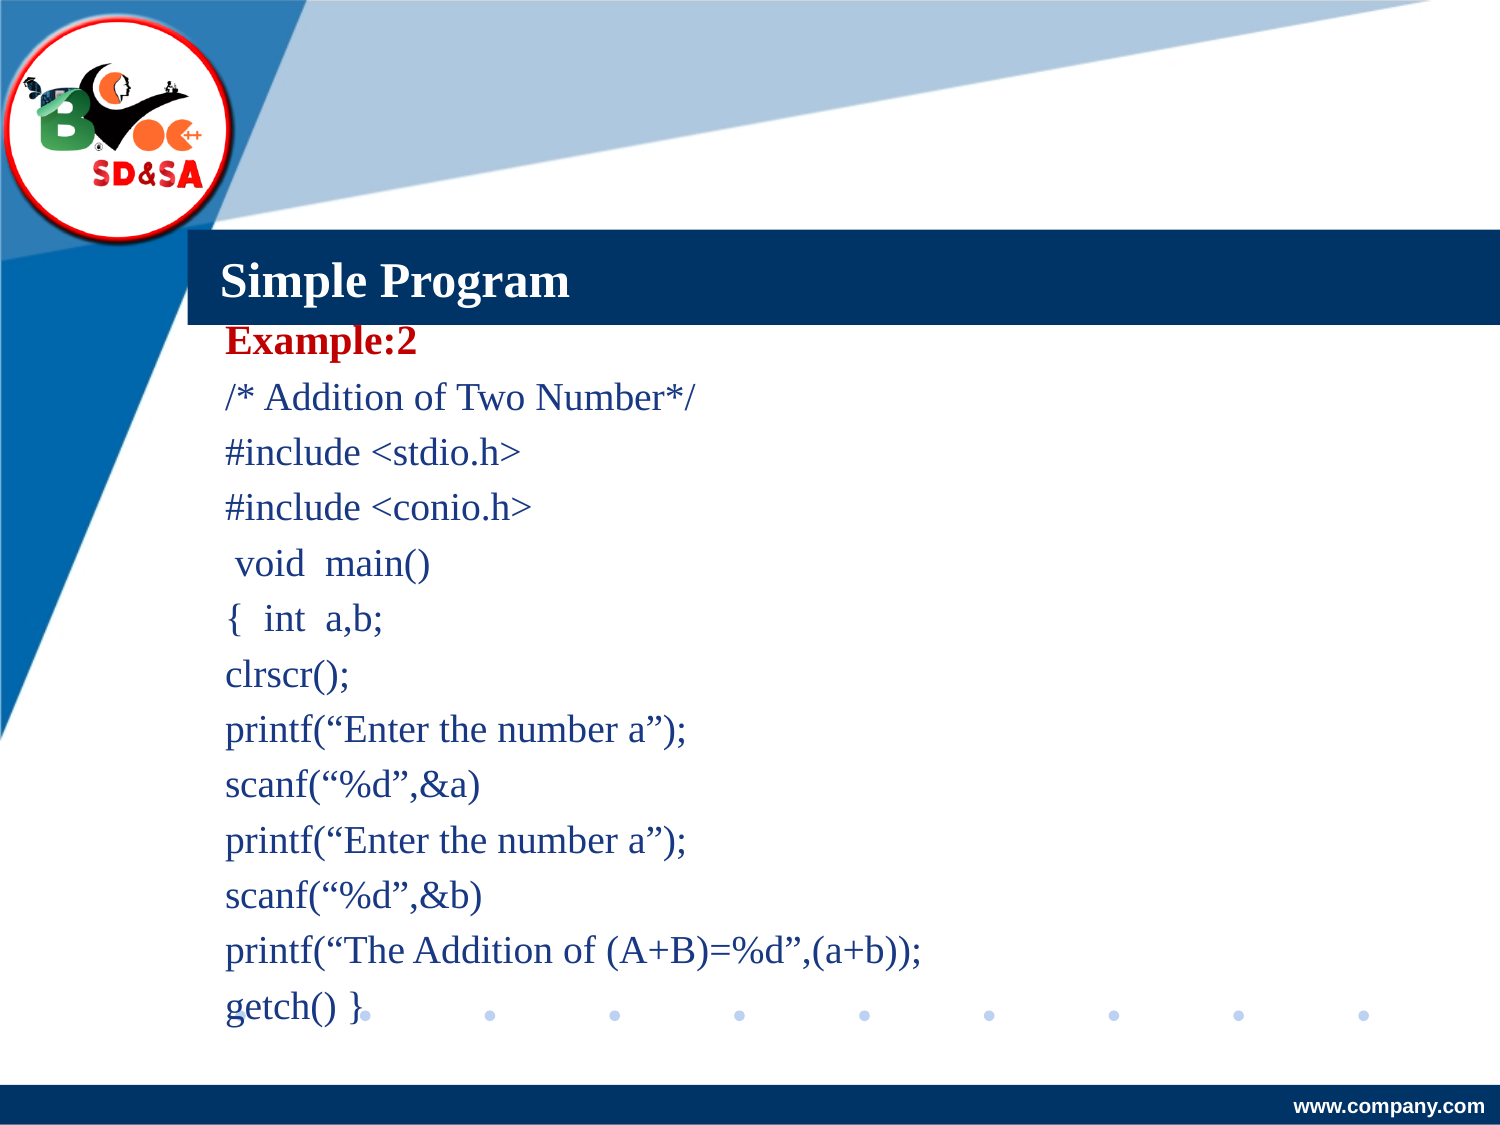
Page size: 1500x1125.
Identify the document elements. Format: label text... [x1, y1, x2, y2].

list Example:2 /* Addition of Two Number*/ #include <stdio.h> #include <conio.h> void main() { int a,b; clrscr(); printf(“Enter the number a”); scanf(“%d”,&a) printf(“Enter the number a”); scanf(“%d”,&b) printf(“The Addition of (A+B)=%d”,(a+b)); getch() } [210, 305, 1400, 1025]
text_box Company LOGO [261, 37, 325, 132]
title Simple Program [187, 229, 1500, 325]
picture [0, 0, 1500, 842]
